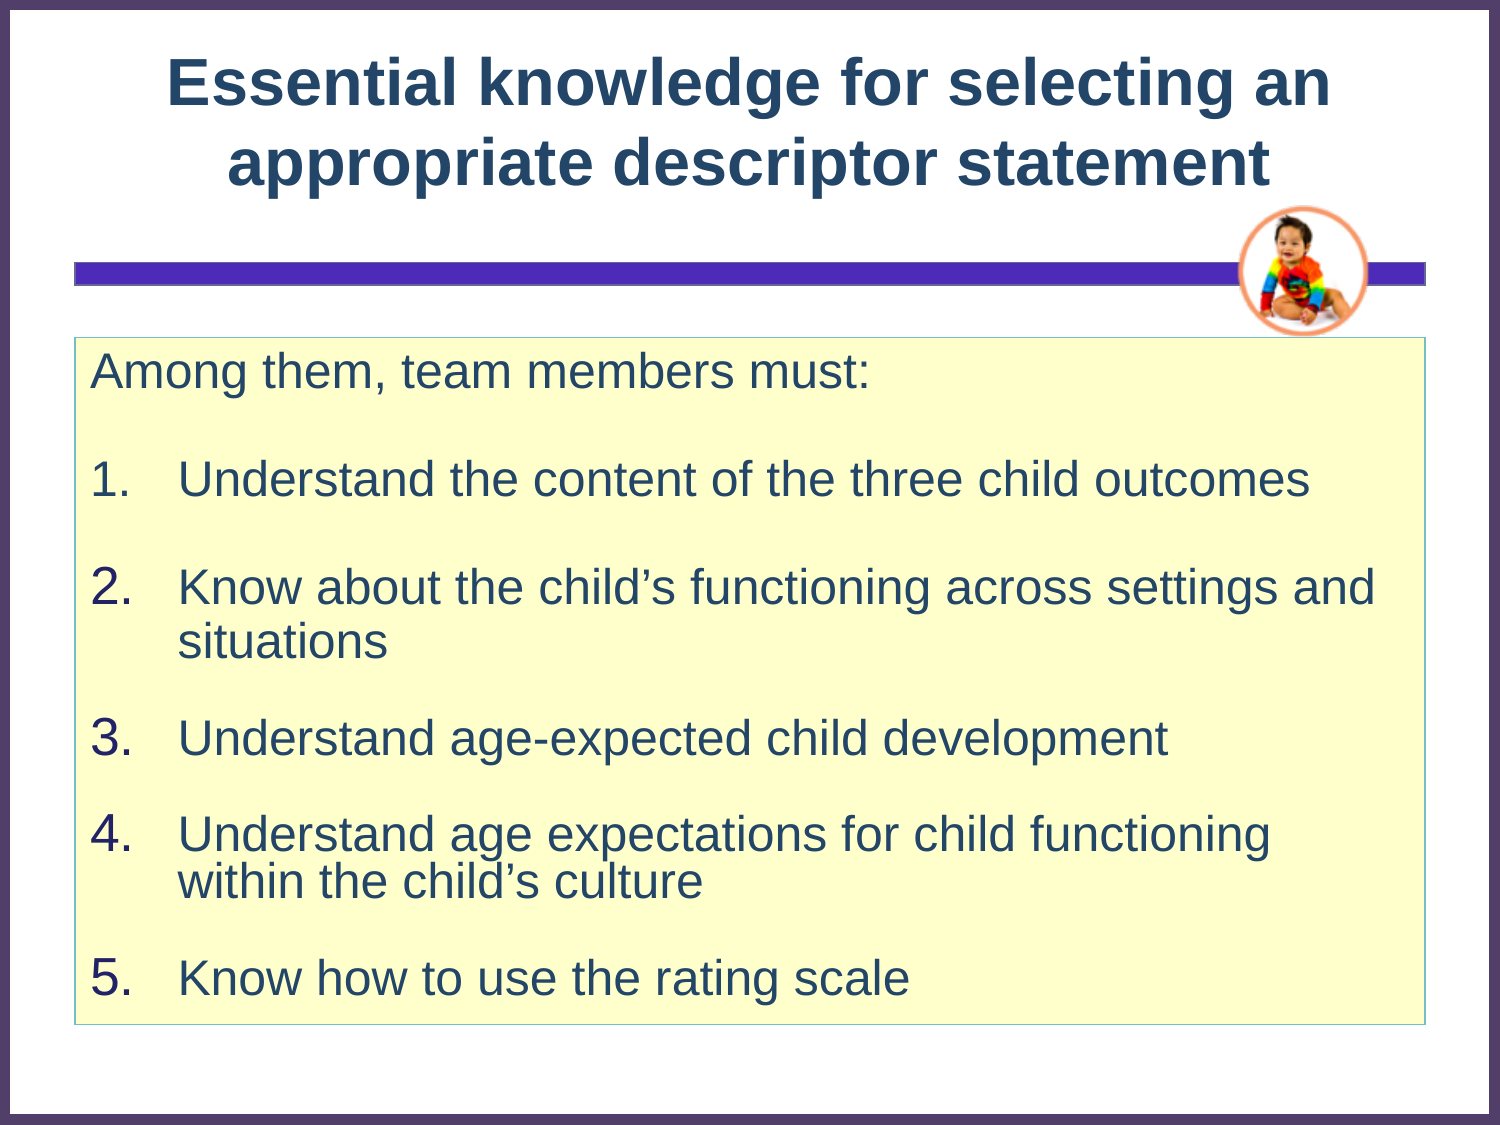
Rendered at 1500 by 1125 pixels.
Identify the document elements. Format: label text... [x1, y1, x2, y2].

title Essential knowledge for selecting an appropriate descriptor statement [87, 24, 1413, 213]
picture [1237, 213, 1373, 337]
list Among them, team members must: Understand the content of the three child outcomes Know about the child’s functioning across settings and situations Understand age-expected child development Understand age expectations for child functioning within the child’s culture Know how to use the rating scale [74, 337, 1426, 1025]
